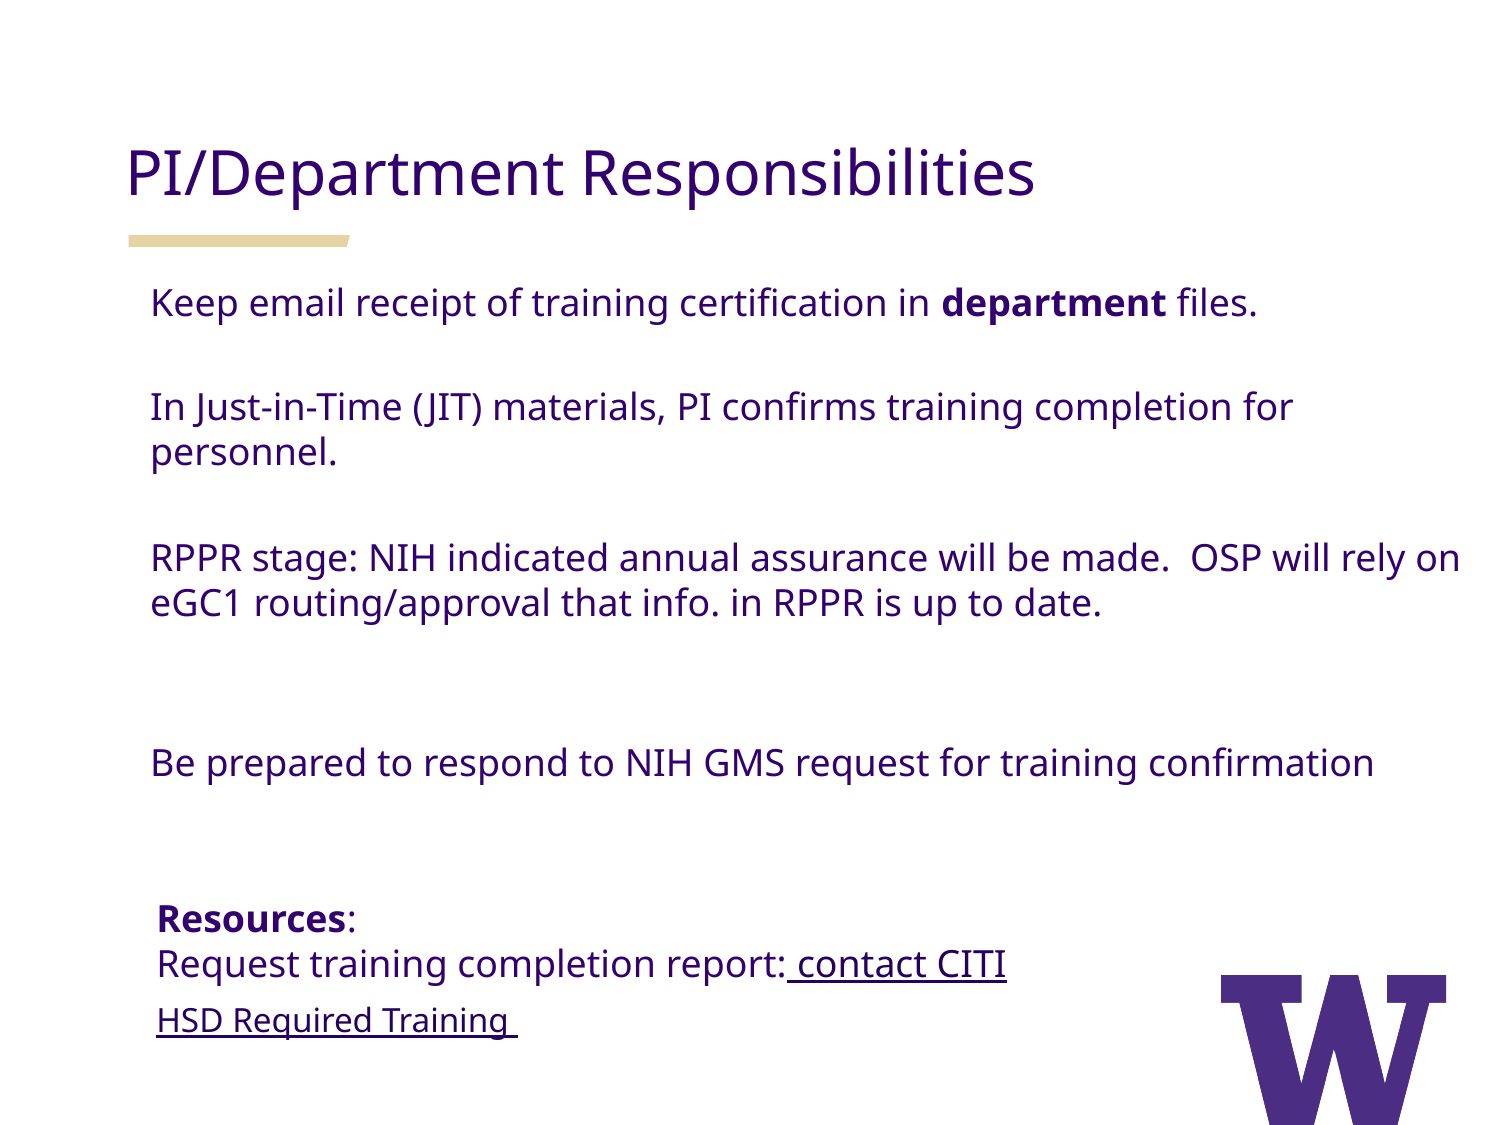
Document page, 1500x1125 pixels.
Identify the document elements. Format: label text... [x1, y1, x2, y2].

text_box Keep email receipt of training certification in department files. In Just-in-Time (JIT) materials, PI confirms training completion for personnel. RPPR stage: NIH indicated annual assurance will be made. OSP will rely on eGC1 routing/approval that info. in RPPR is up to date. Be prepared to respond to NIH GMS request for training confirmation [135, 271, 1478, 1065]
picture [1221, 1079, 1447, 1125]
text_box Resources: Request training completion report: contact CITI HSD Required Training [141, 860, 1500, 1079]
list PI/Department Responsibilities [110, 60, 1453, 224]
picture [128, 235, 350, 247]
